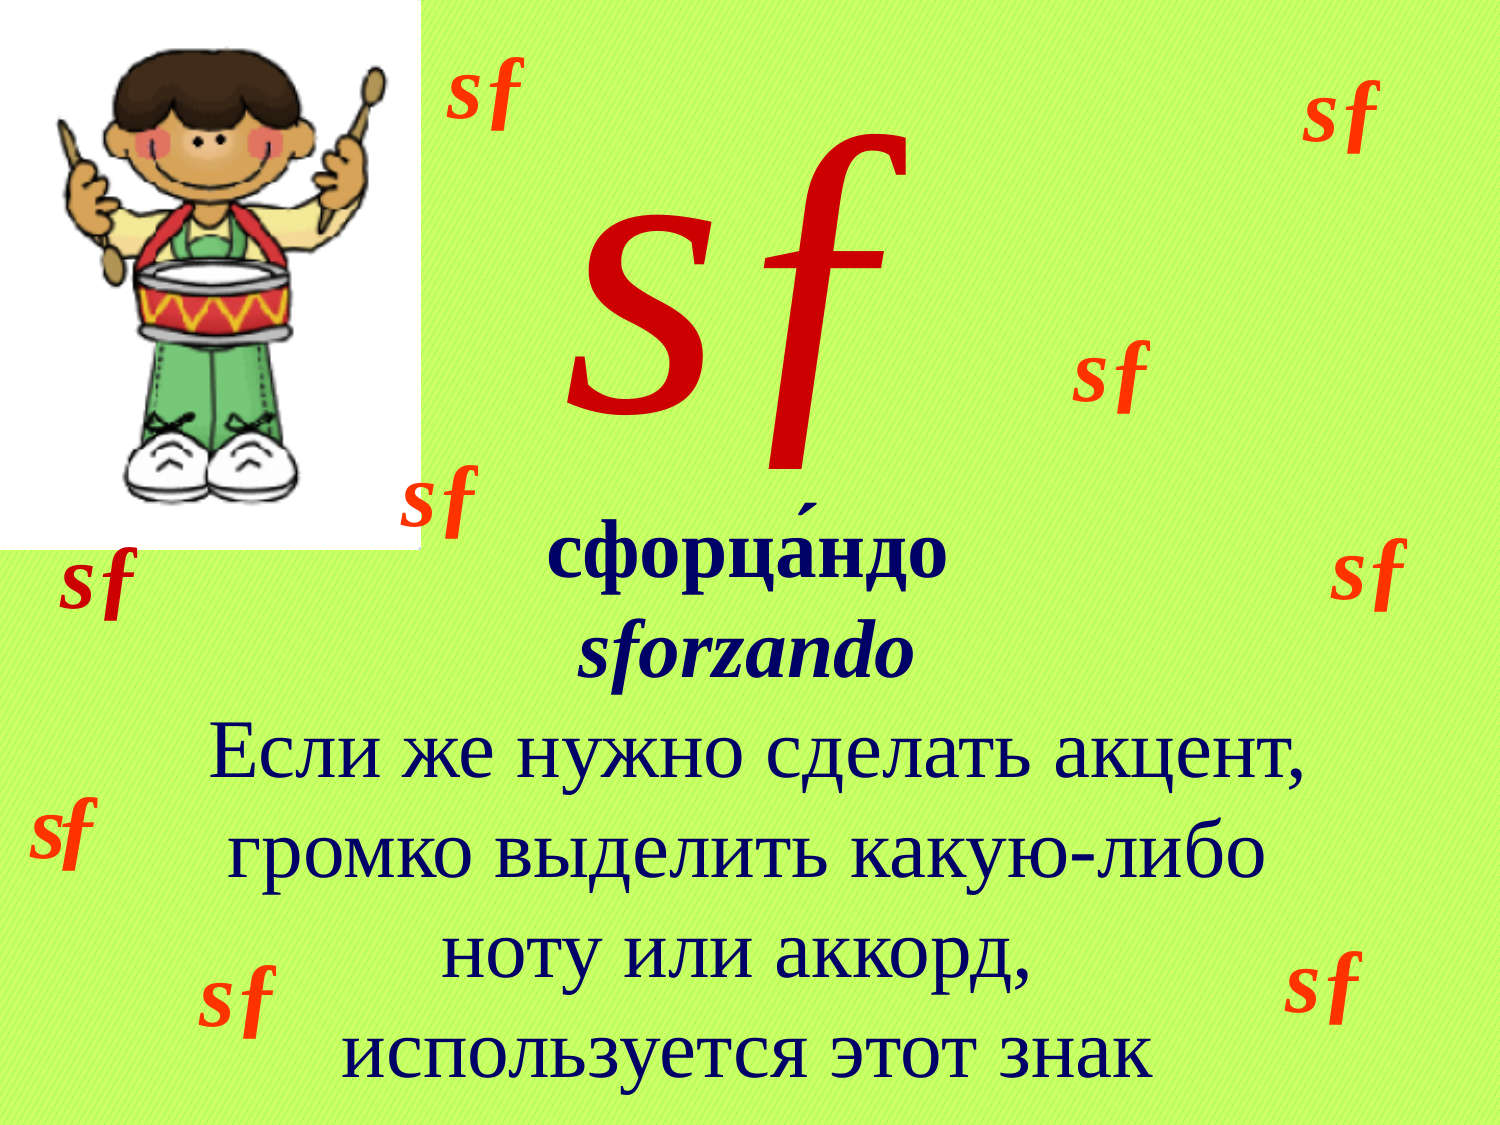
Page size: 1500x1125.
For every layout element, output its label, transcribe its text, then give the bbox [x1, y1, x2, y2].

text_box sƒ [1059, 302, 1171, 473]
text_box sƒ [387, 427, 499, 598]
text_box sƒ [184, 927, 297, 1097]
text_box sƒ [1316, 500, 1428, 670]
text_box sƒ [15, 759, 117, 929]
text_box sƒ [45, 559, 158, 680]
text_box sƒ [1270, 913, 1382, 1084]
picture [0, 0, 421, 551]
text_box sƒ сфорца́ндо sforzando Если же нужно сделать акцент, громко выделить какую-либо ноту или аккорд, используется этот знак [151, 0, 1345, 1102]
text_box sƒ [1288, 42, 1401, 213]
text_box sƒ [432, 19, 545, 189]
